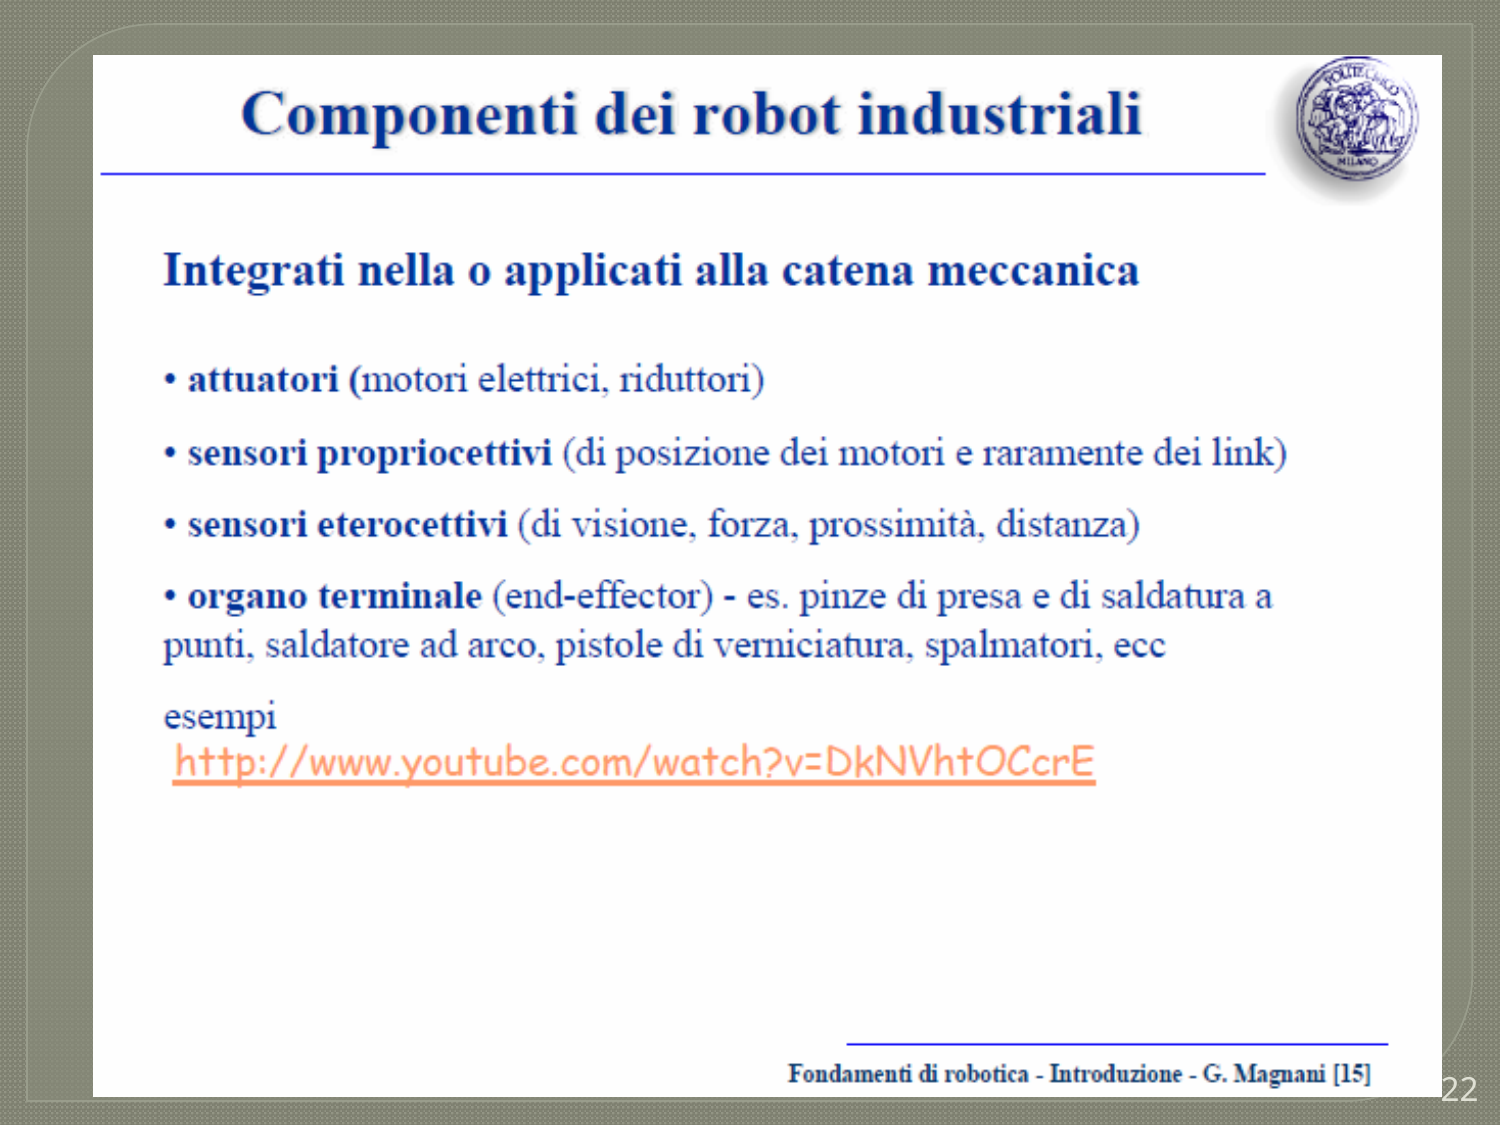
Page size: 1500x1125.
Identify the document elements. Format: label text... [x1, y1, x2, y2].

picture [93, 55, 1442, 1097]
slide_number 22 [1417, 1068, 1494, 1114]
